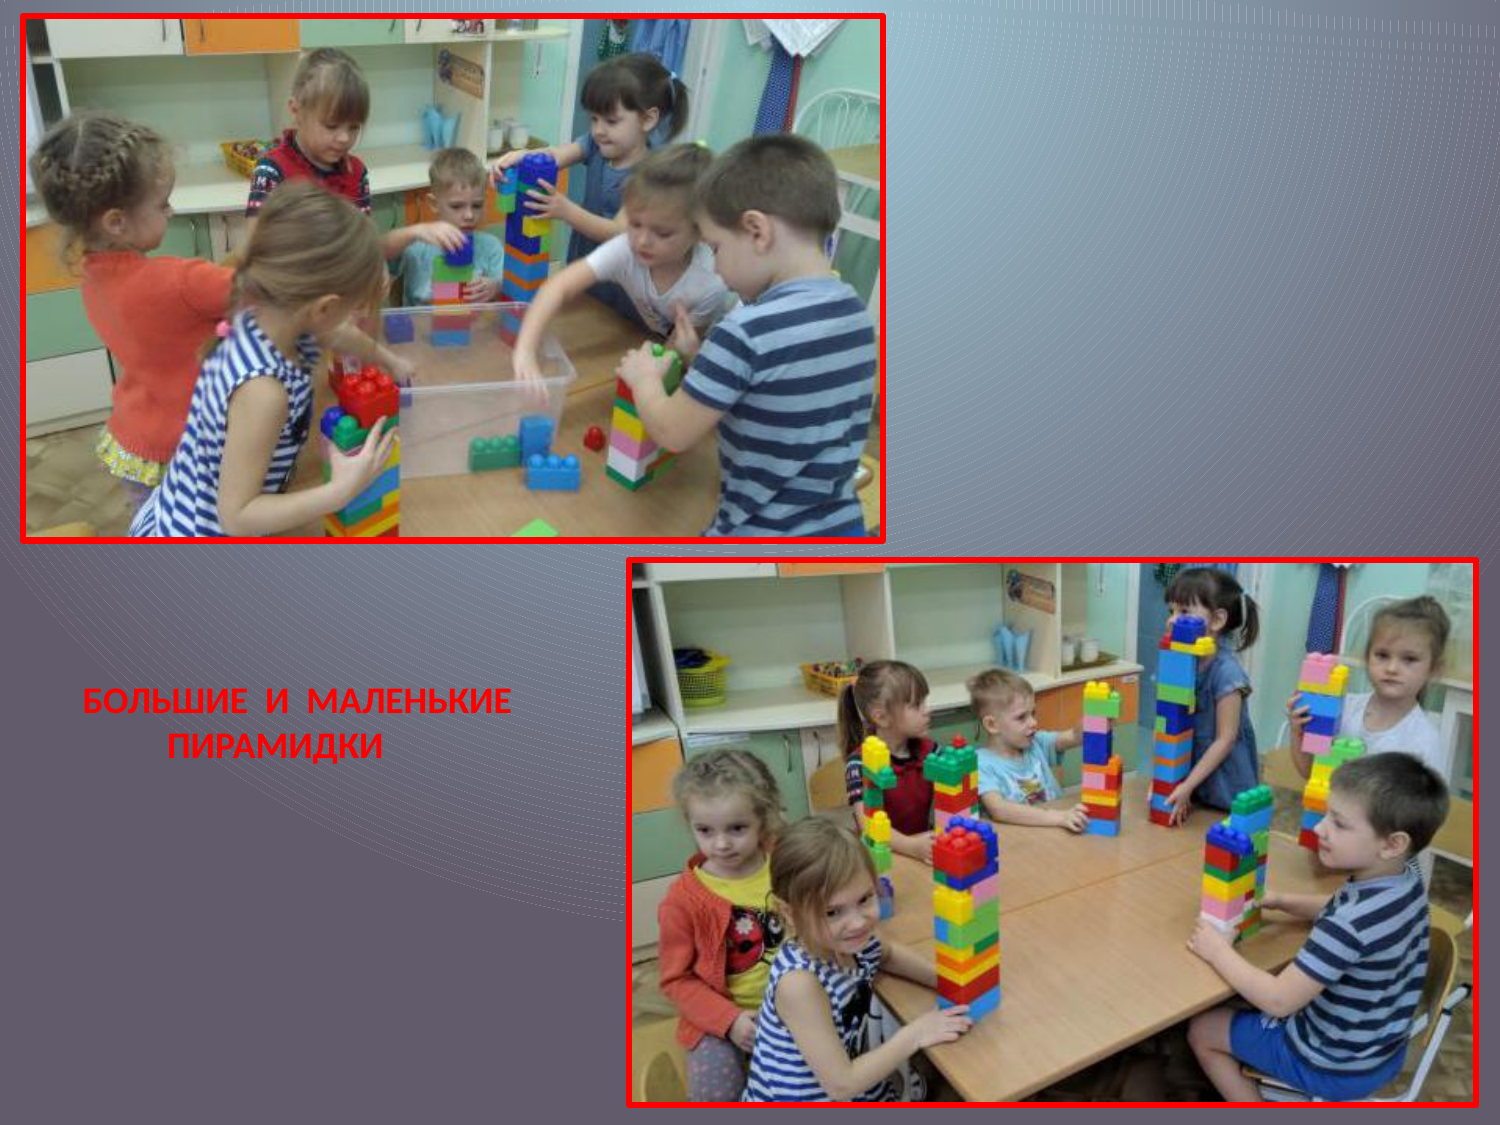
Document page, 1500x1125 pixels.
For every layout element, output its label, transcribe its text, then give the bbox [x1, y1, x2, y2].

picture [631, 562, 1474, 1102]
picture [25, 18, 880, 538]
text_box БОЛЬШИЕ И МАЛЕНЬКИЕ ПИРАМИДКИ [67, 668, 536, 774]
